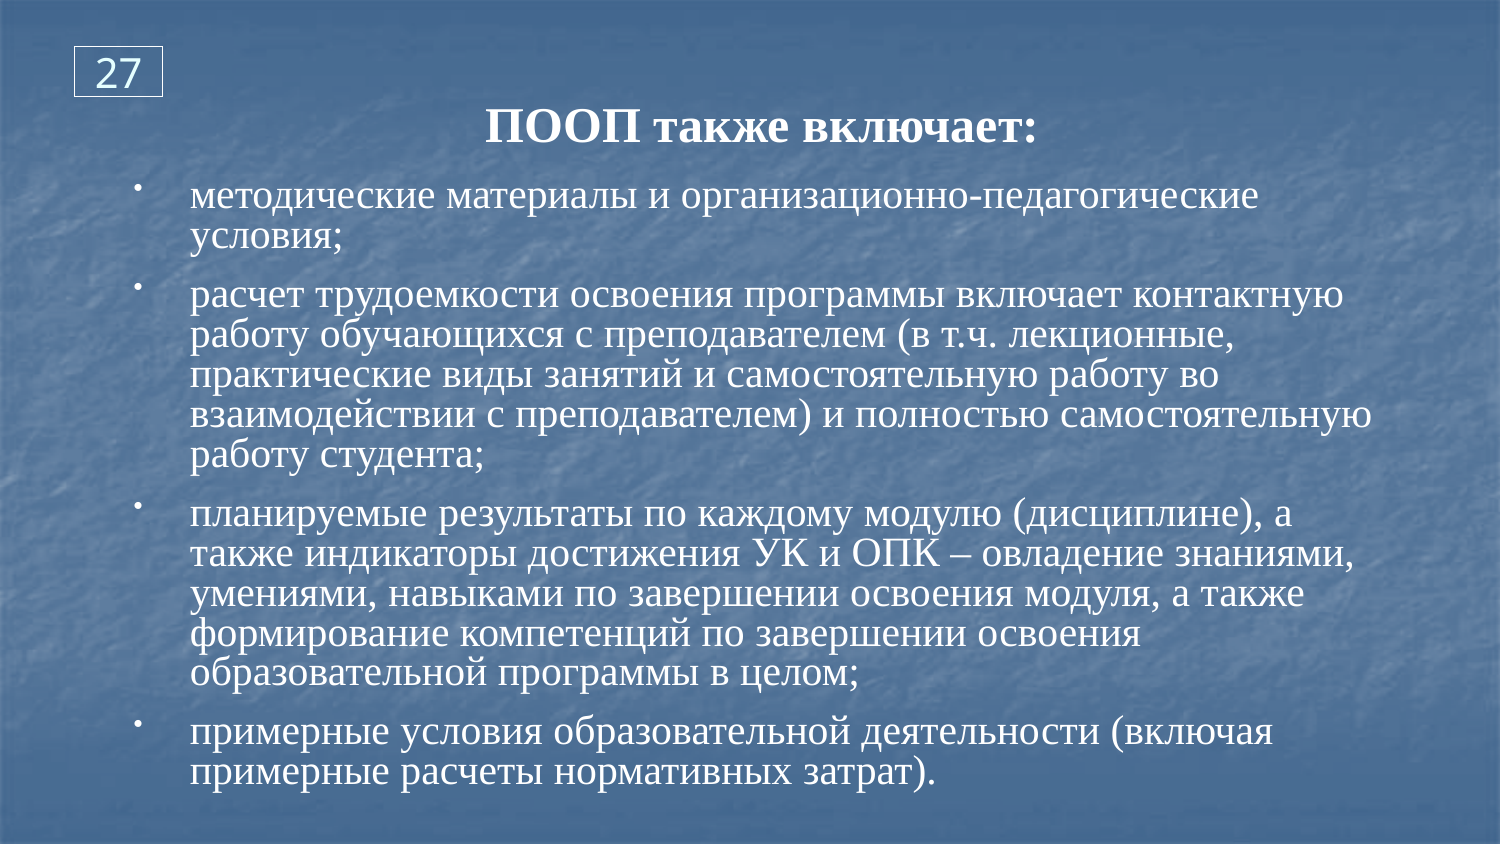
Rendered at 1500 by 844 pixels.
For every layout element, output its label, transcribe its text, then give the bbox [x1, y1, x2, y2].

text_box 27 [74, 46, 163, 97]
text_box ПООП также включает: методические материалы и организационно-педагогические условия; расчет трудоемкости освоения программы включает контактную работу обучающихся с преподавателем (в т.ч. лекционные, практические виды занятий и самостоятельную работу во взаимодействии с преподавателем) и полностью самостоятельную работу студента; планируемые результаты по каждому модулю (дисциплине), а также индикаторы достижения УК и ОПК – овладение знаниями, умениями, навыками по завершении освоения модуля, а также формирование компетенций по завершении освоения образовательной программы в целом; примерные условия образовательной деятельности (включая примерные расчеты нормативных затрат). [118, 96, 1419, 801]
